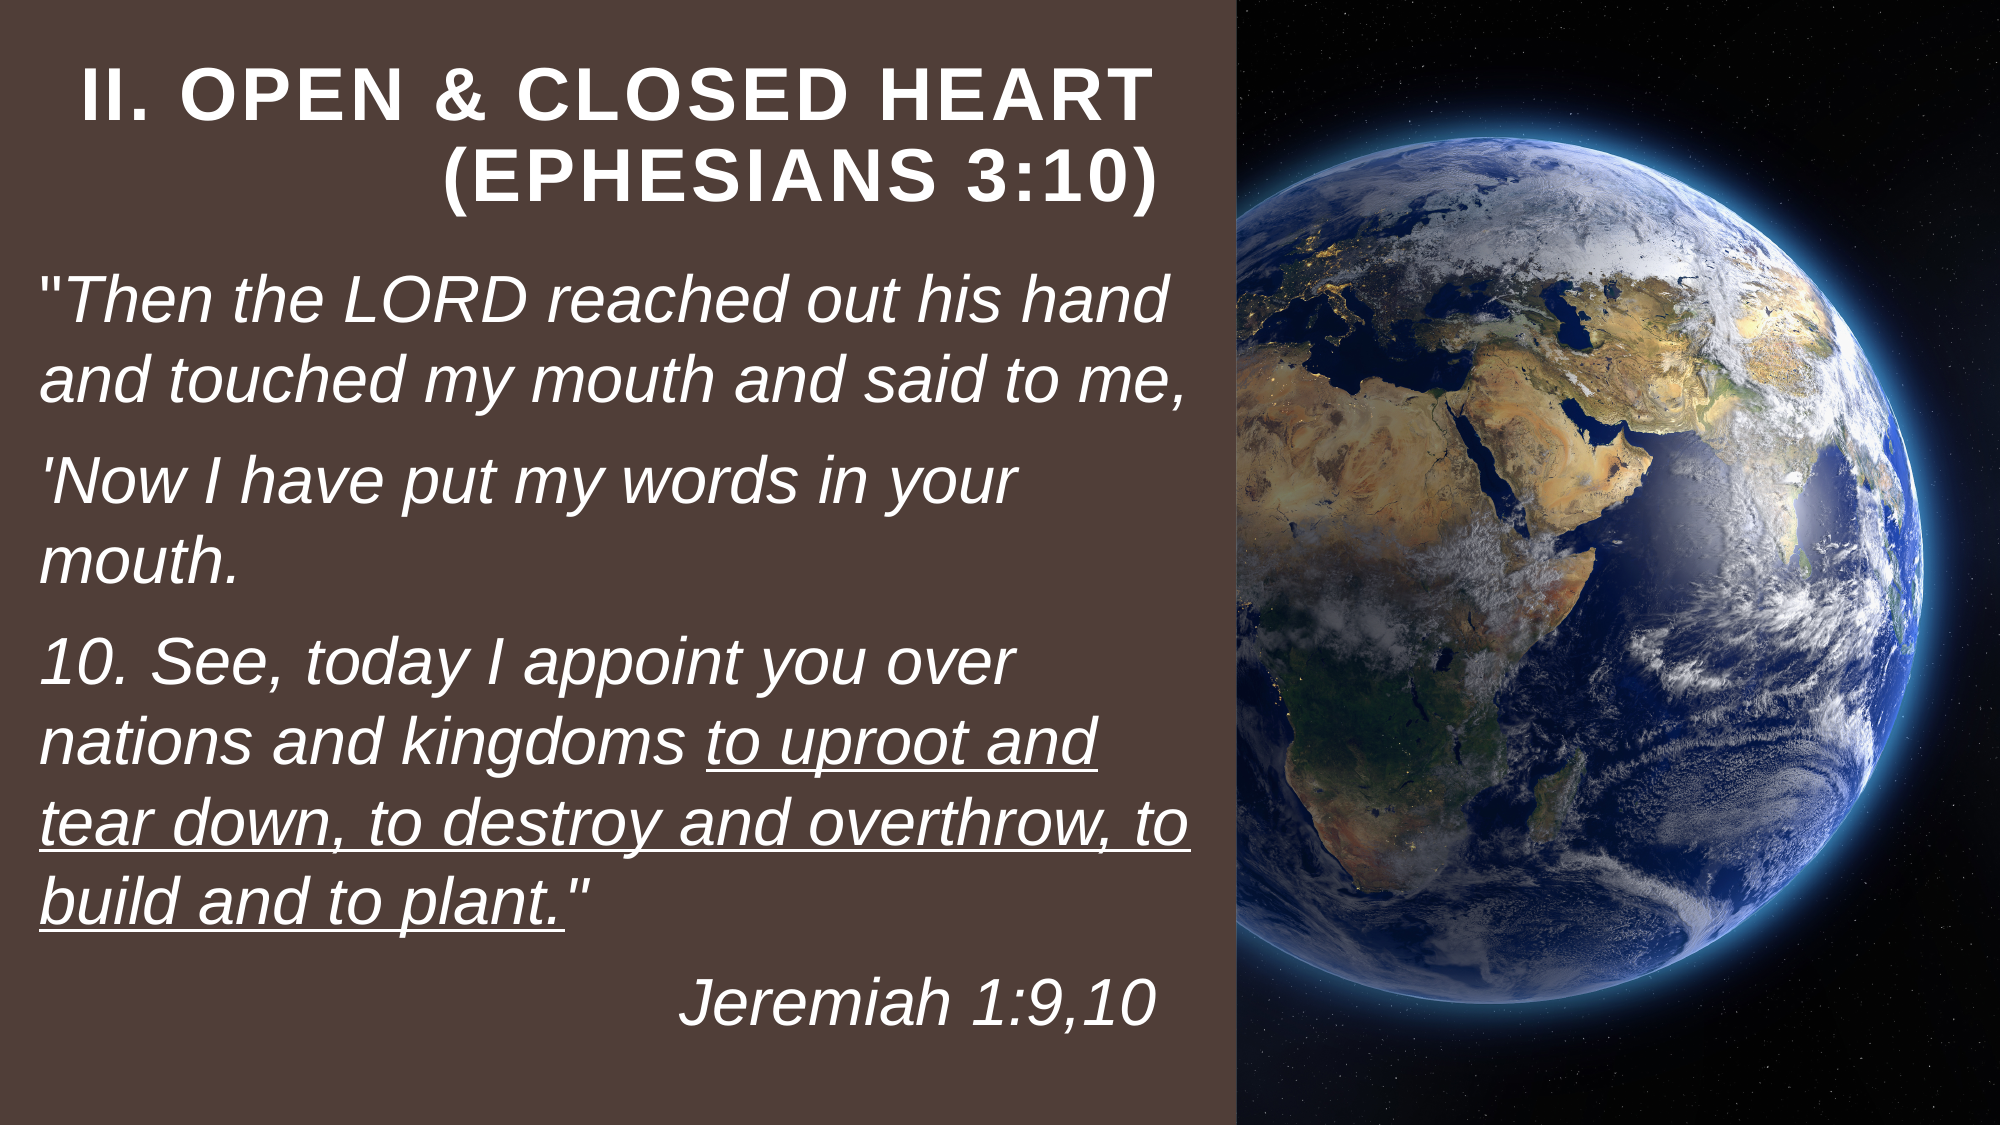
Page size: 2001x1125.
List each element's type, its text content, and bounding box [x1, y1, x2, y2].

subtitle "Then the LORD reached out his hand and touched my mouth and said to me, 'Now I have put my words in your mouth. 10. See, today I appoint you over nations and kingdoms to uproot and tear down, to destroy and overthrow, to build and to plant." Jeremiah 1:9,10 [24, 248, 1216, 1100]
text_box [0, 0, 1236, 1125]
picture [1236, 0, 2000, 1125]
title II. OPEN & CLOSED HEART (Ephesians 3:10) [21, 23, 1218, 252]
